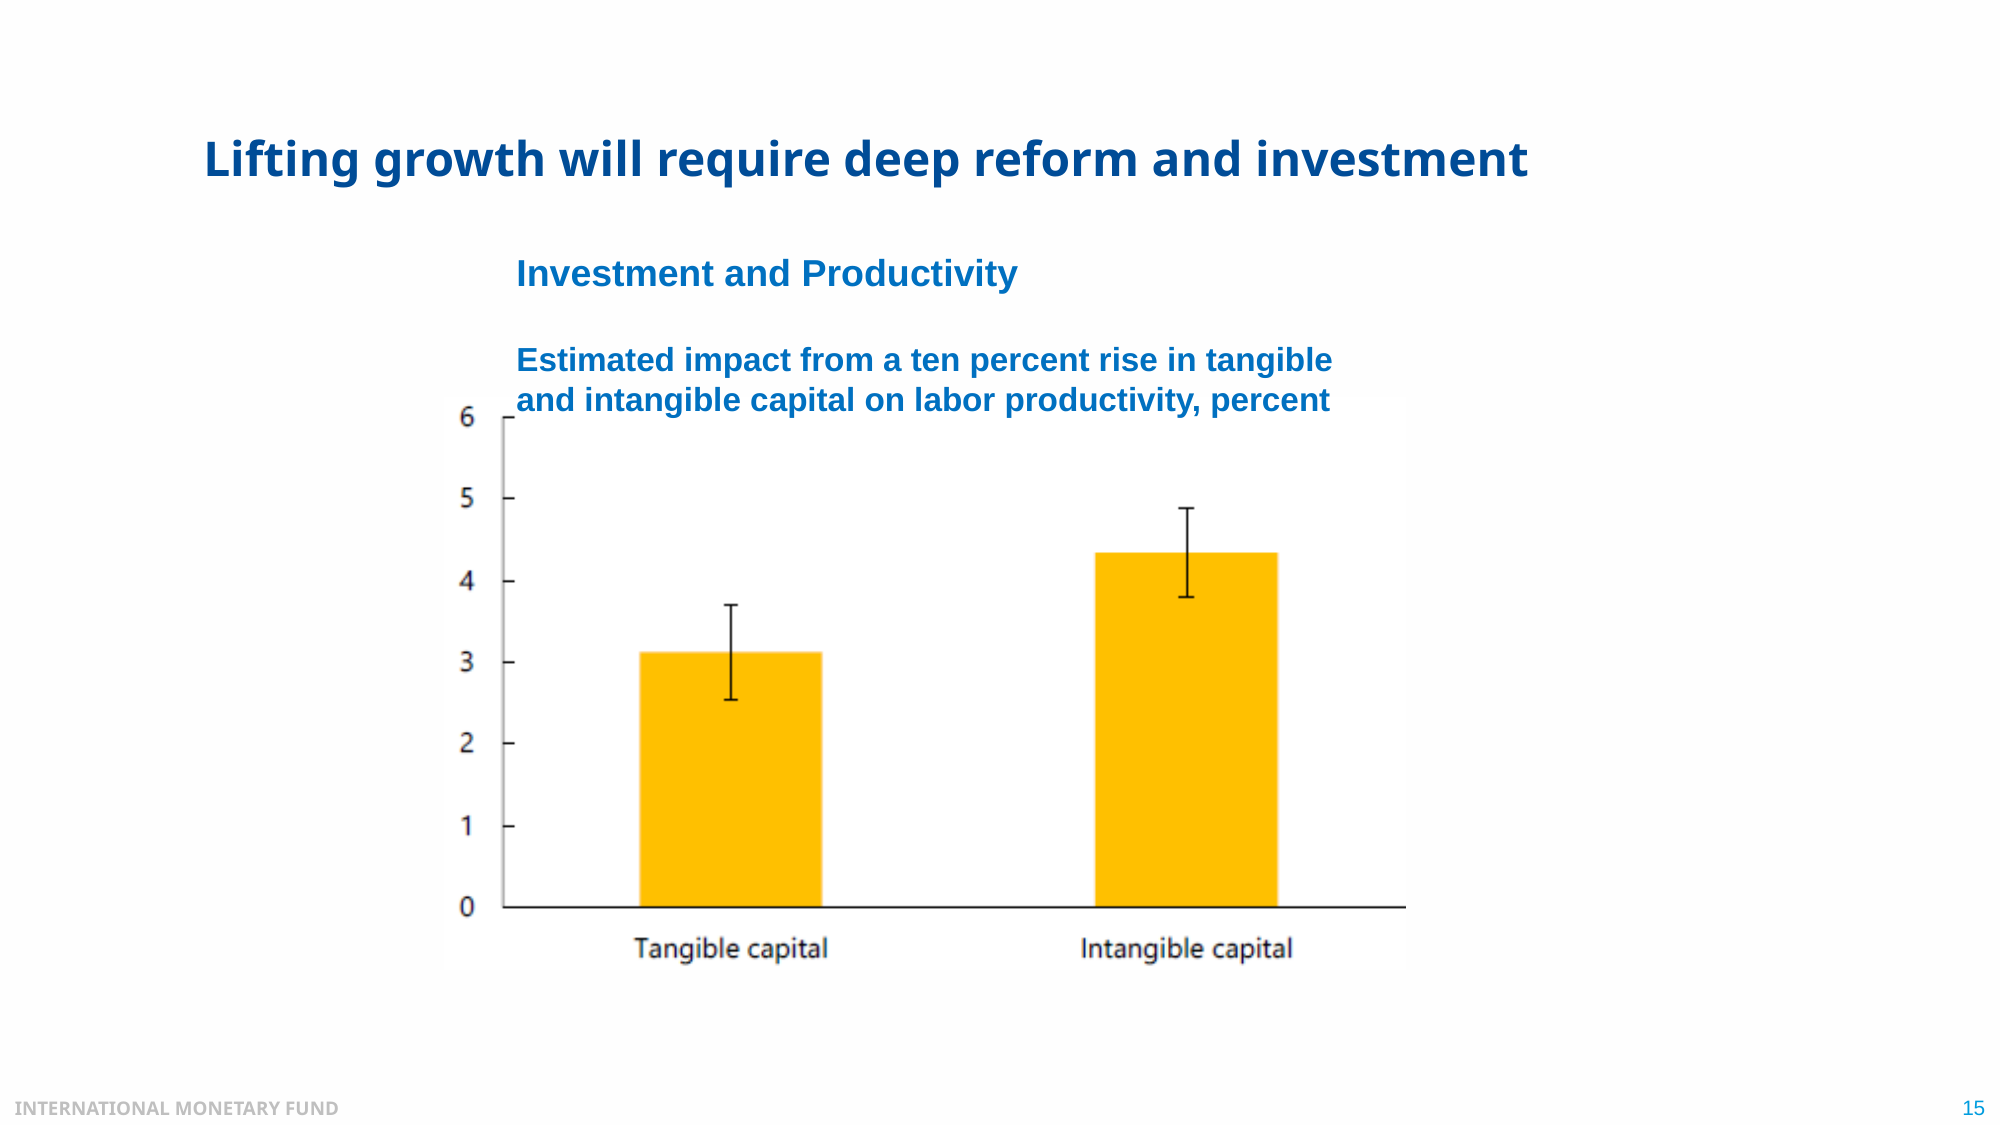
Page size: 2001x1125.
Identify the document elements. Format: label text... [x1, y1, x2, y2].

picture [444, 397, 1407, 971]
title Lifting growth will require deep reform and investment [203, 80, 1798, 242]
text_box Investment and Productivity Estimated impact from a ten percent rise in tangible and intangible capital on labor productivity, percent [501, 241, 1406, 397]
